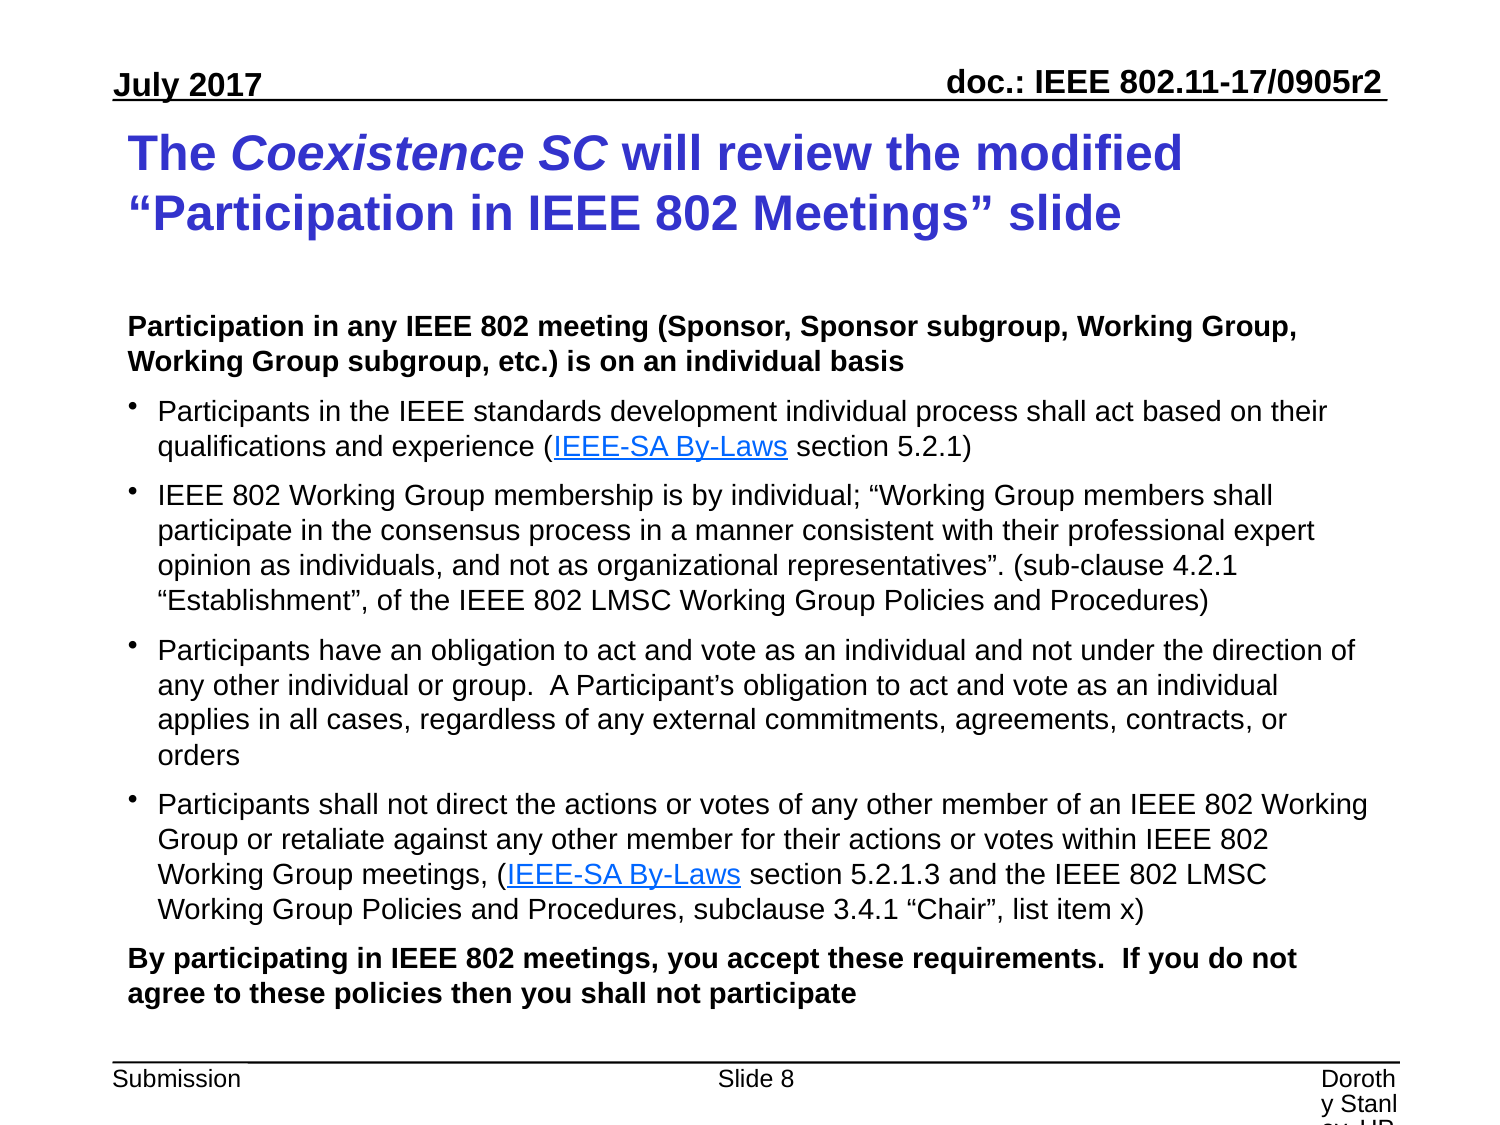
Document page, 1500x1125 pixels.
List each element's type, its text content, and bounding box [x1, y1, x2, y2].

list Participation in any IEEE 802 meeting (Sponsor, Sponsor subgroup, Working Group, Working Group subgroup, etc.) is on an individual basis Participants in the IEEE standards development individual process shall act based on their qualifications and experience (IEEE-SA By-Laws section 5.2.1) IEEE 802 Working Group membership is by individual; “Working Group members shall participate in the consensus process in a manner consistent with their professional expert opinion as individuals, and not as organizational representatives”. (sub-clause 4.2.1 “Establishment”, of the IEEE 802 LMSC Working Group Policies and Procedures) Participants have an obligation to act and vote as an individual and not under the direction of any other individual or group. A Participant’s obligation to act and vote as an individual applies in all cases, regardless of any external commitments, agreements, contracts, or orders Participants shall not direct the actions or votes of any other member of an IEEE 802 Working Group or retaliate against any other member for their actions or votes within IEEE 802 Working Group meetings, (IEEE-SA By-Laws section 5.2.1.3 and the IEEE 802 LMSC Working Group Policies and Procedures, subclause 3.4.1 “Chair”, list item x) By participating in IEEE 802 meetings, you accept these requirements. If you do not agree to these policies then you shall not participate [112, 299, 1388, 1038]
title The Coexistence SC will review the modified “Participation in IEEE 802 Meetings” slide [112, 112, 1388, 288]
slide_number Slide 8 [709, 1061, 803, 1093]
footer Dorothy Stanley, HP Enterprise [1320, 1061, 1402, 1093]
